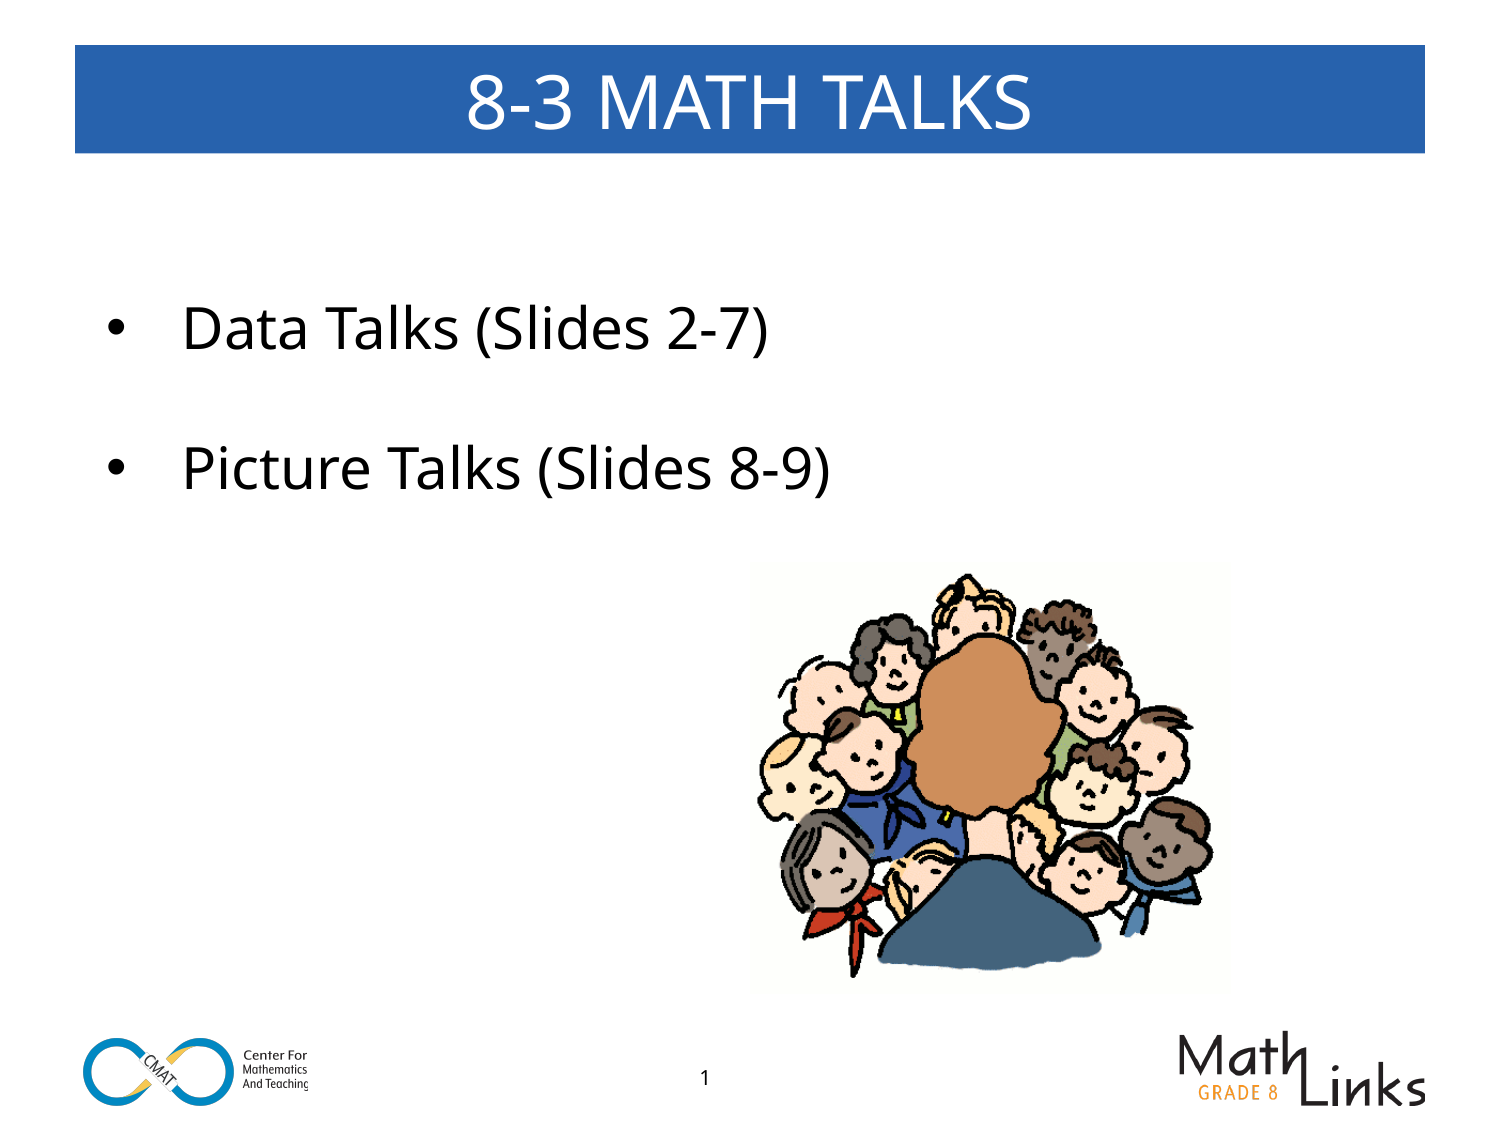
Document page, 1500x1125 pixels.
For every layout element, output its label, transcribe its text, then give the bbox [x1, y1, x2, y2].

picture [749, 562, 1231, 995]
title 8-3 MATH TALKS [75, 45, 1425, 154]
text_box Data Talks (Slides 2-7) Picture Talks (Slides 8-9) [91, 283, 955, 509]
